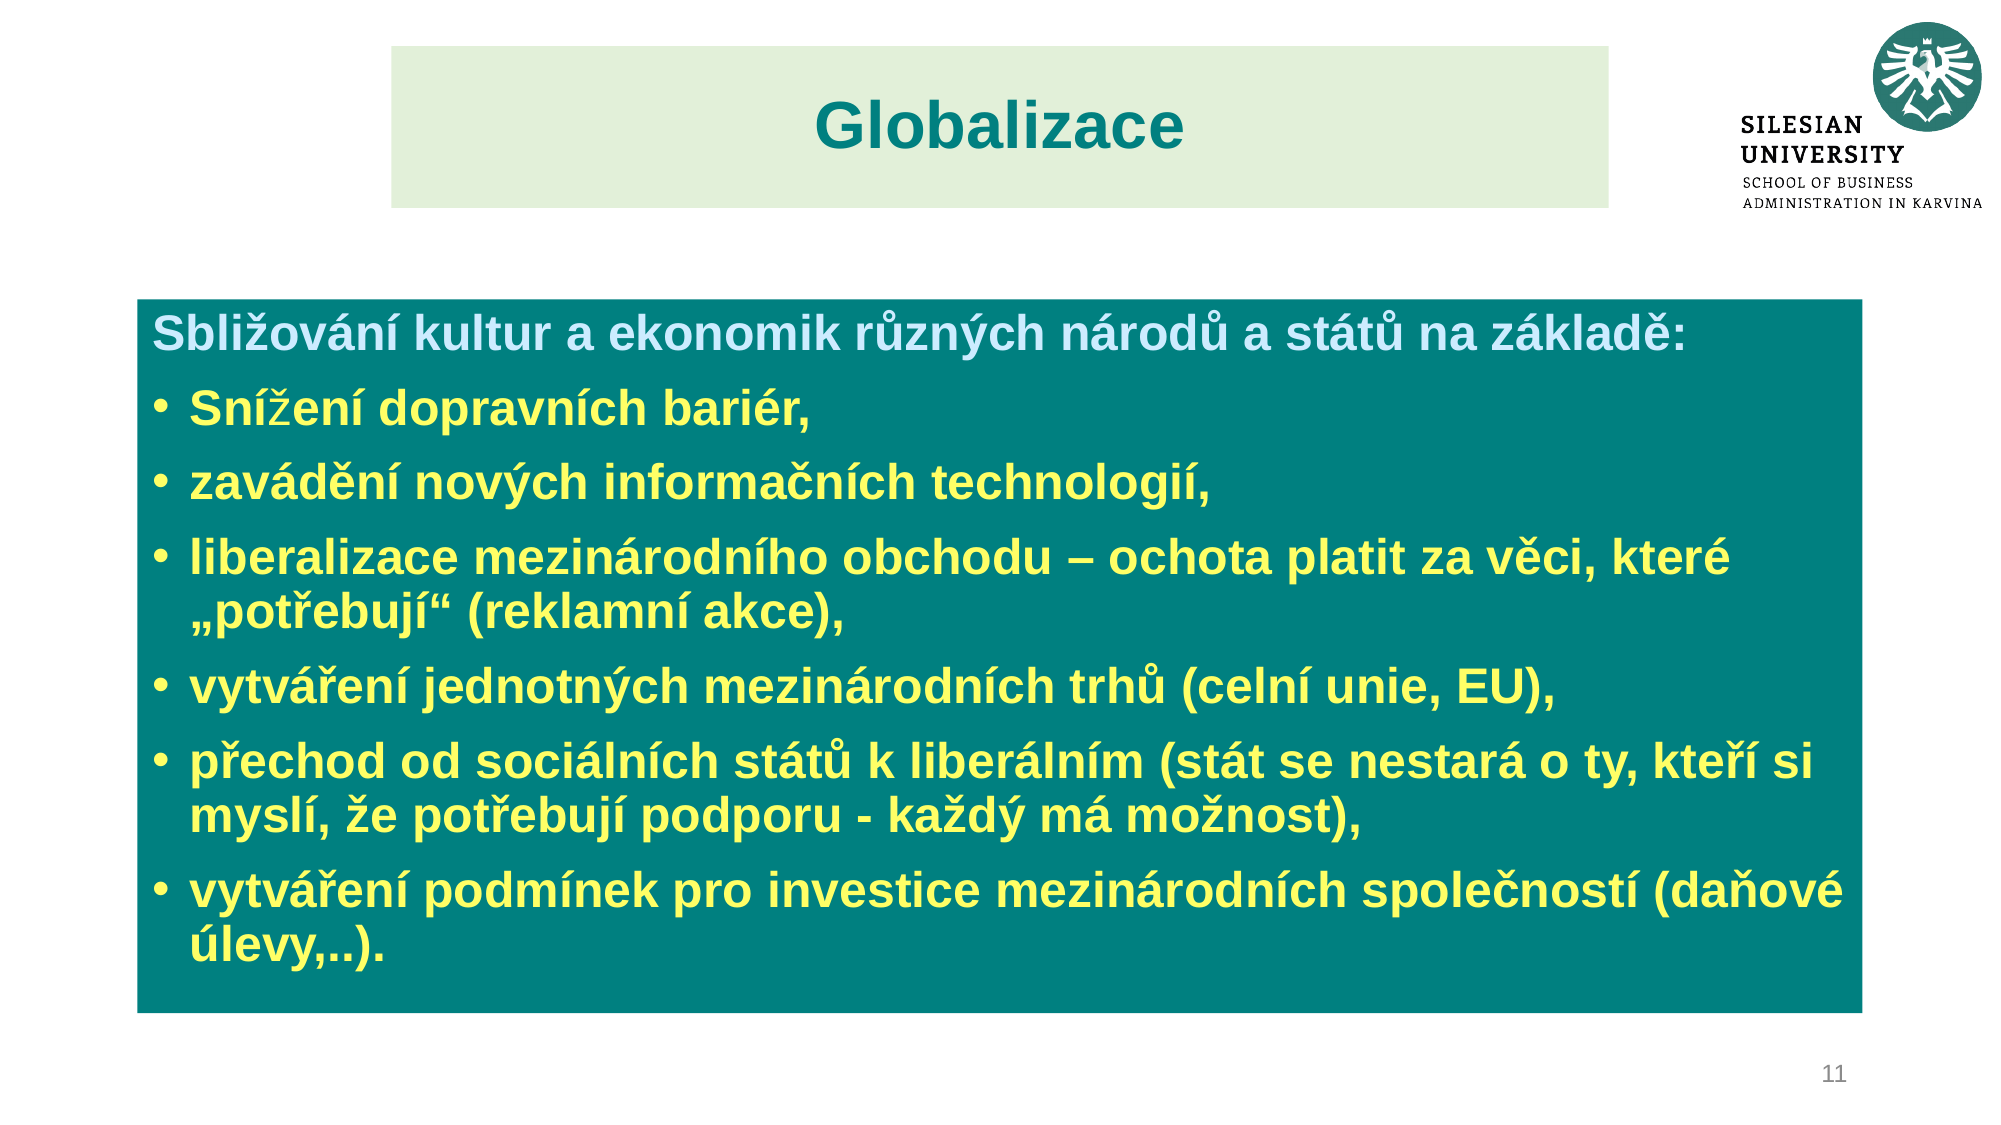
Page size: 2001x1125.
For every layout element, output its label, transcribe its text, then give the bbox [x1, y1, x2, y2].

title Globalizace [391, 46, 1609, 208]
picture [1741, 22, 1982, 208]
list Sbližování kultur a ekonomik různých národů a států na základě: Snížení dopravních bariér, zavádění nových informačních technologií, liberalizace mezinárodního obchodu – ochota platit za věci, které „potřebují“ (reklamní akce), vytváření jednotných mezinárodních trhů (celní unie, EU), přechod od sociálních států k liberálním (stát se nestará o ty, kteří si myslí, že potřebují podporu - každý má možnost), vytváření podmínek pro investice mezinárodních společností (daňové úlevy,..). [137, 299, 1863, 1014]
slide_number 11 [1412, 1042, 1863, 1103]
